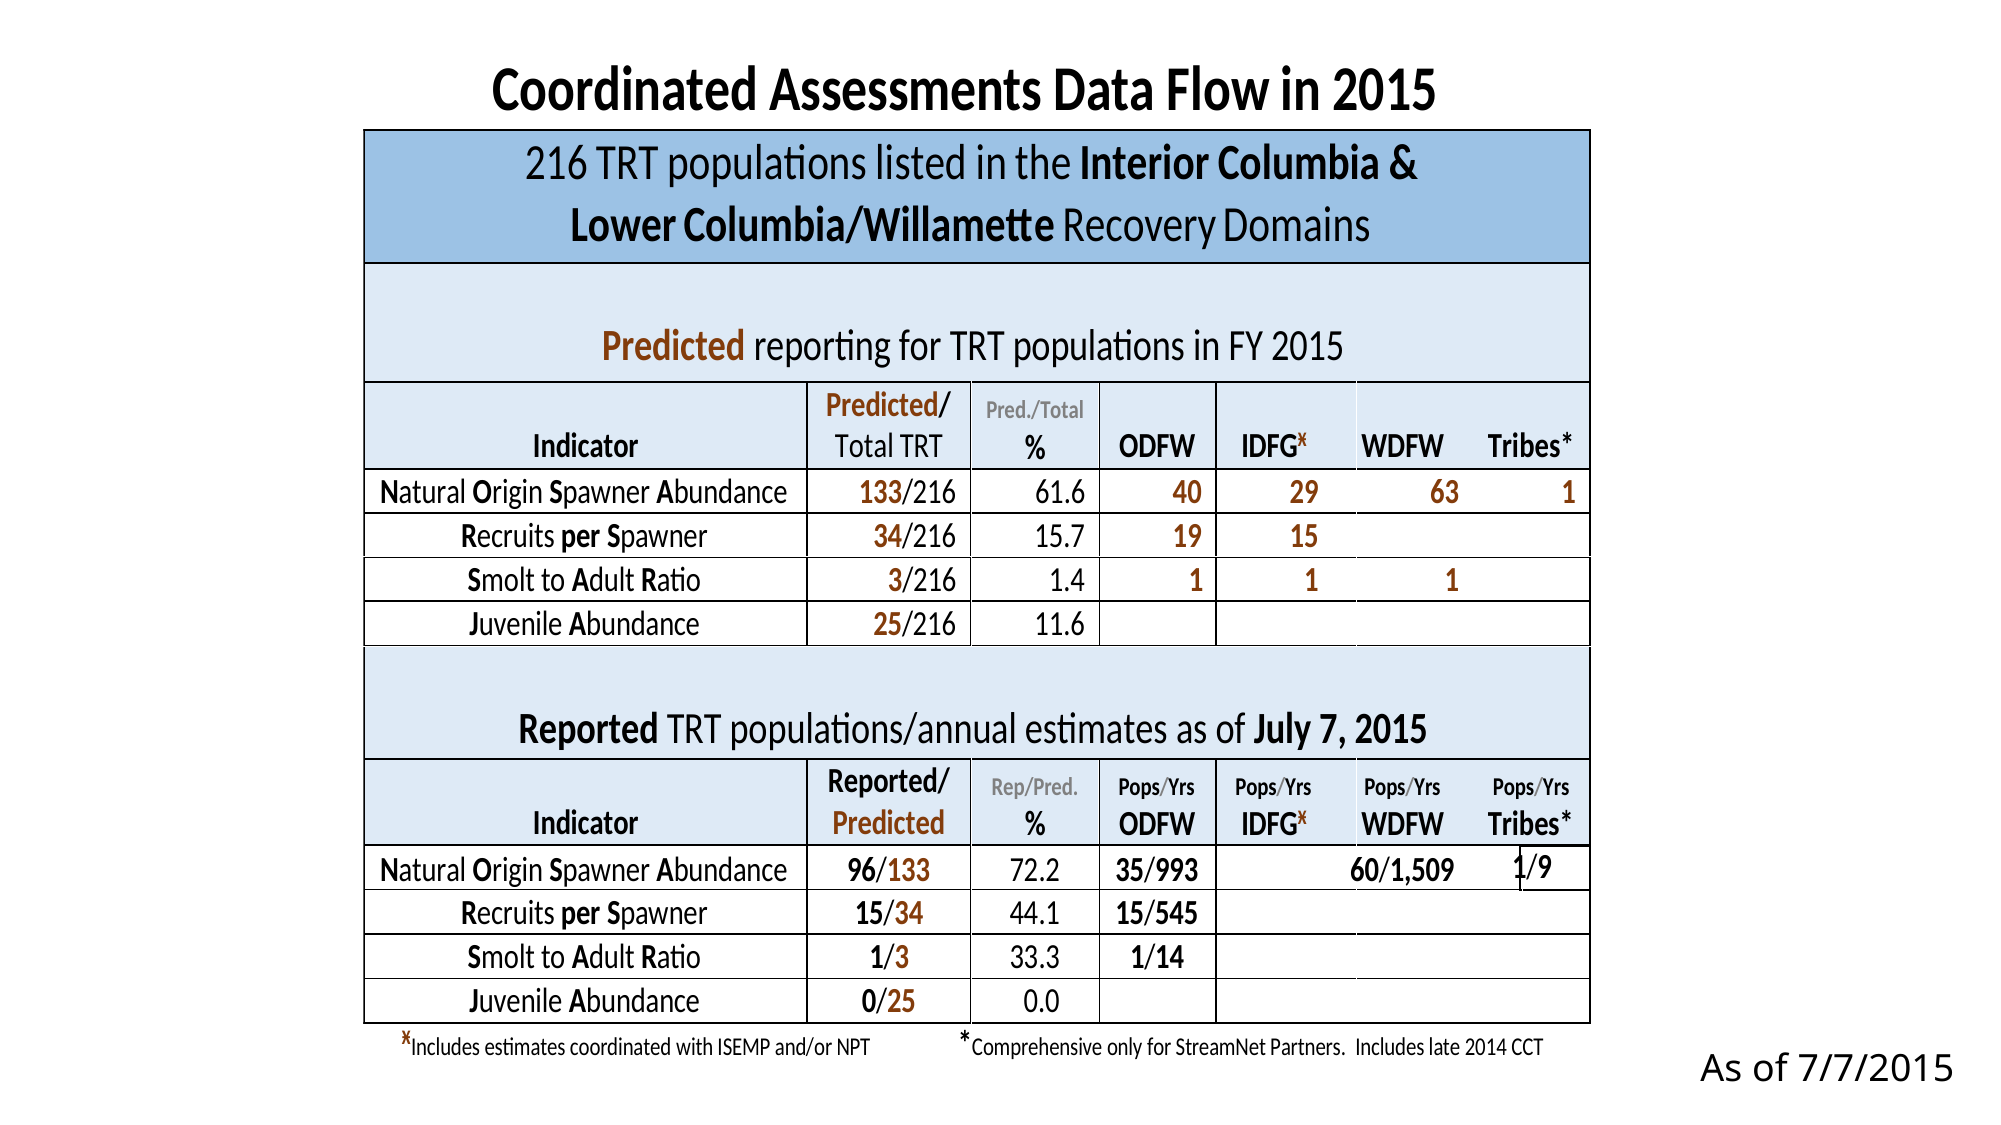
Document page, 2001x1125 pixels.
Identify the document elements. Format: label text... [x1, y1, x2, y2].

text_box As of 7/7/2015 [1685, 1068, 1970, 1097]
picture [163, 47, 1976, 1068]
